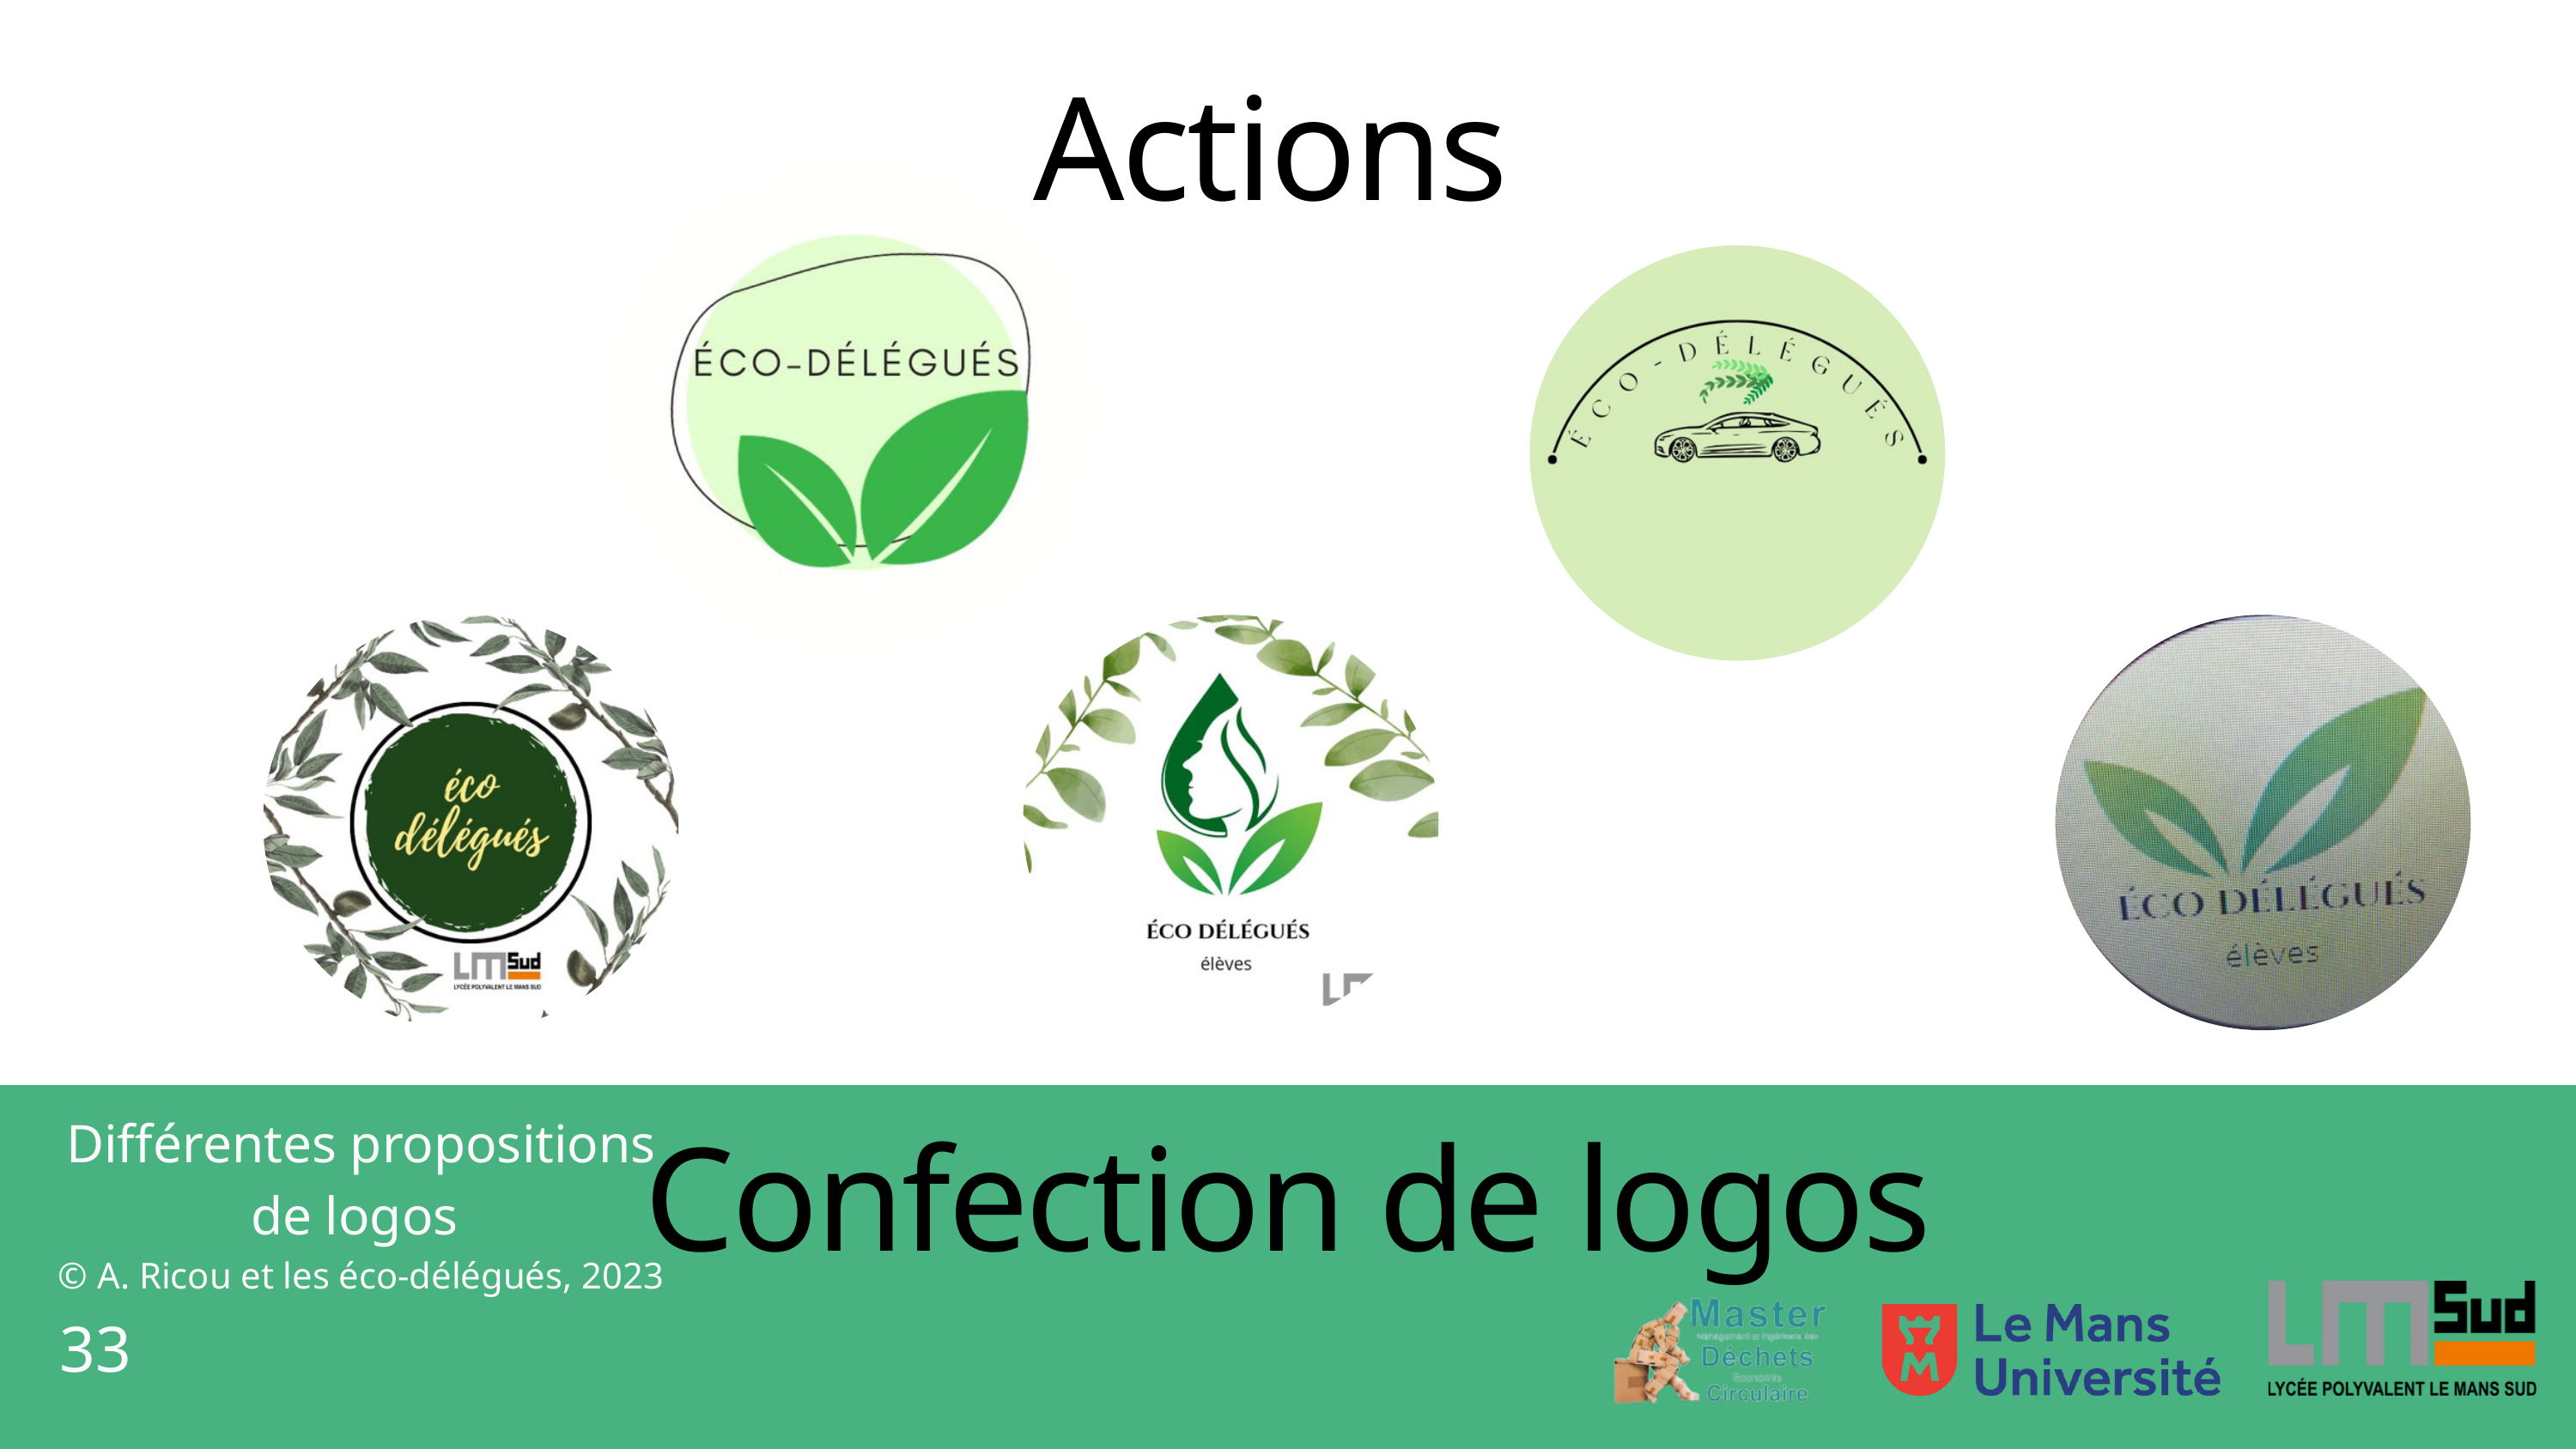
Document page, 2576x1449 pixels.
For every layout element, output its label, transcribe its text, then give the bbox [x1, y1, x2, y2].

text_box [2055, 615, 2471, 1031]
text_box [263, 615, 679, 1031]
text_box Actions [474, 58, 2102, 230]
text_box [599, 154, 1108, 661]
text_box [0, 1084, 2576, 1449]
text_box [1023, 615, 1439, 1031]
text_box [1529, 245, 1946, 661]
